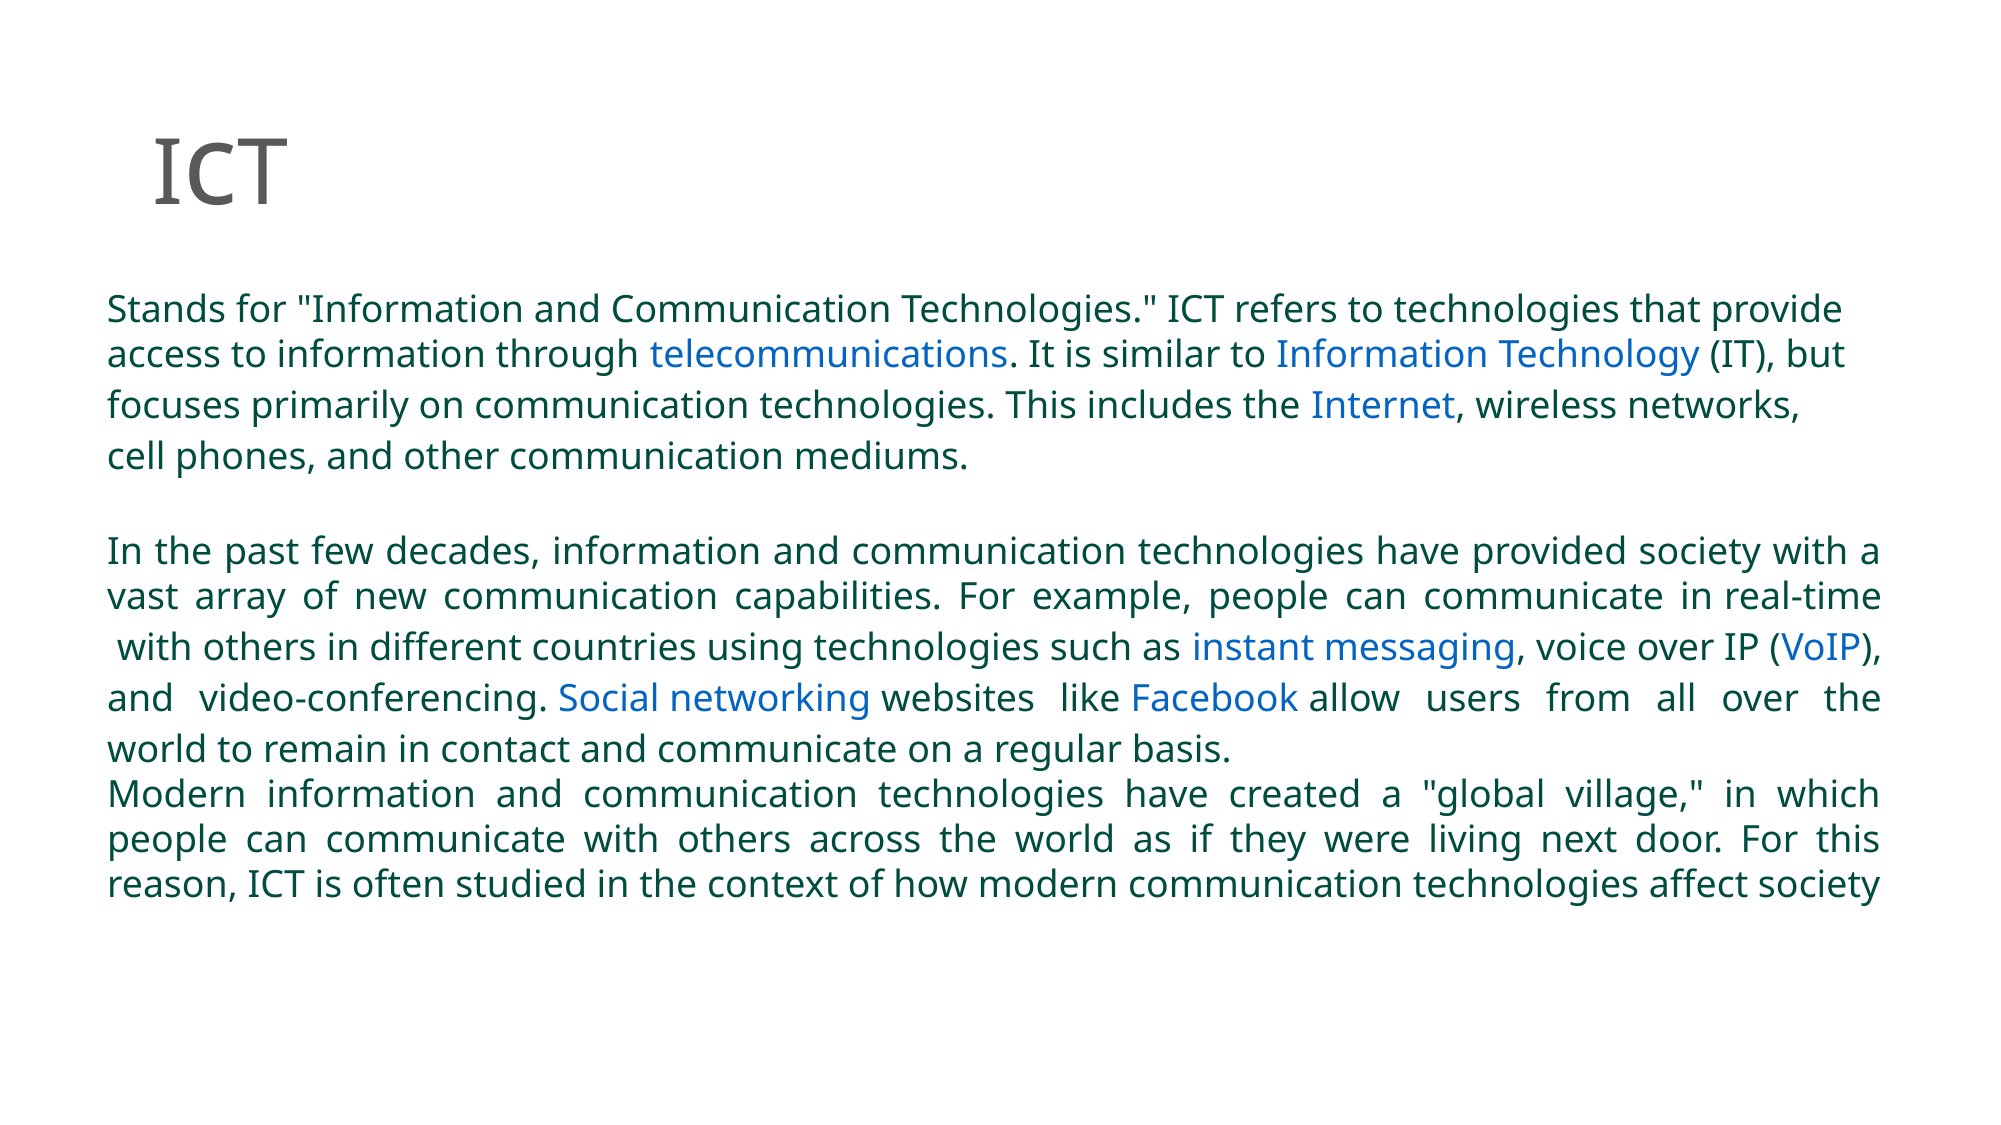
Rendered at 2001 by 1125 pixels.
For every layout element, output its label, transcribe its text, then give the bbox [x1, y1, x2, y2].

text_box In the past few decades, information and communication technologies have provided society with a vast array of new communication capabilities. For example, people can communicate in real-time with others in different countries using technologies such as instant messaging, voice over IP (VoIP), and video-conferencing. Social networking websites like Facebook allow users from all over the world to remain in contact and communicate on a regular basis. Modern information and communication technologies have created a "global village," in which people can communicate with others across the world as if they were living next door. For this reason, ICT is often studied in the context of how modern communication technologies affect society [92, 519, 1898, 913]
title IcT [137, 59, 1863, 277]
text_box Stands for "Information and Communication Technologies." ICT refers to technologies that provide access to information through telecommunications. It is similar to Information Technology (IT), but focuses primarily on communication technologies. This includes the Internet, wireless networks, cell phones, and other communication mediums. [92, 277, 1876, 485]
